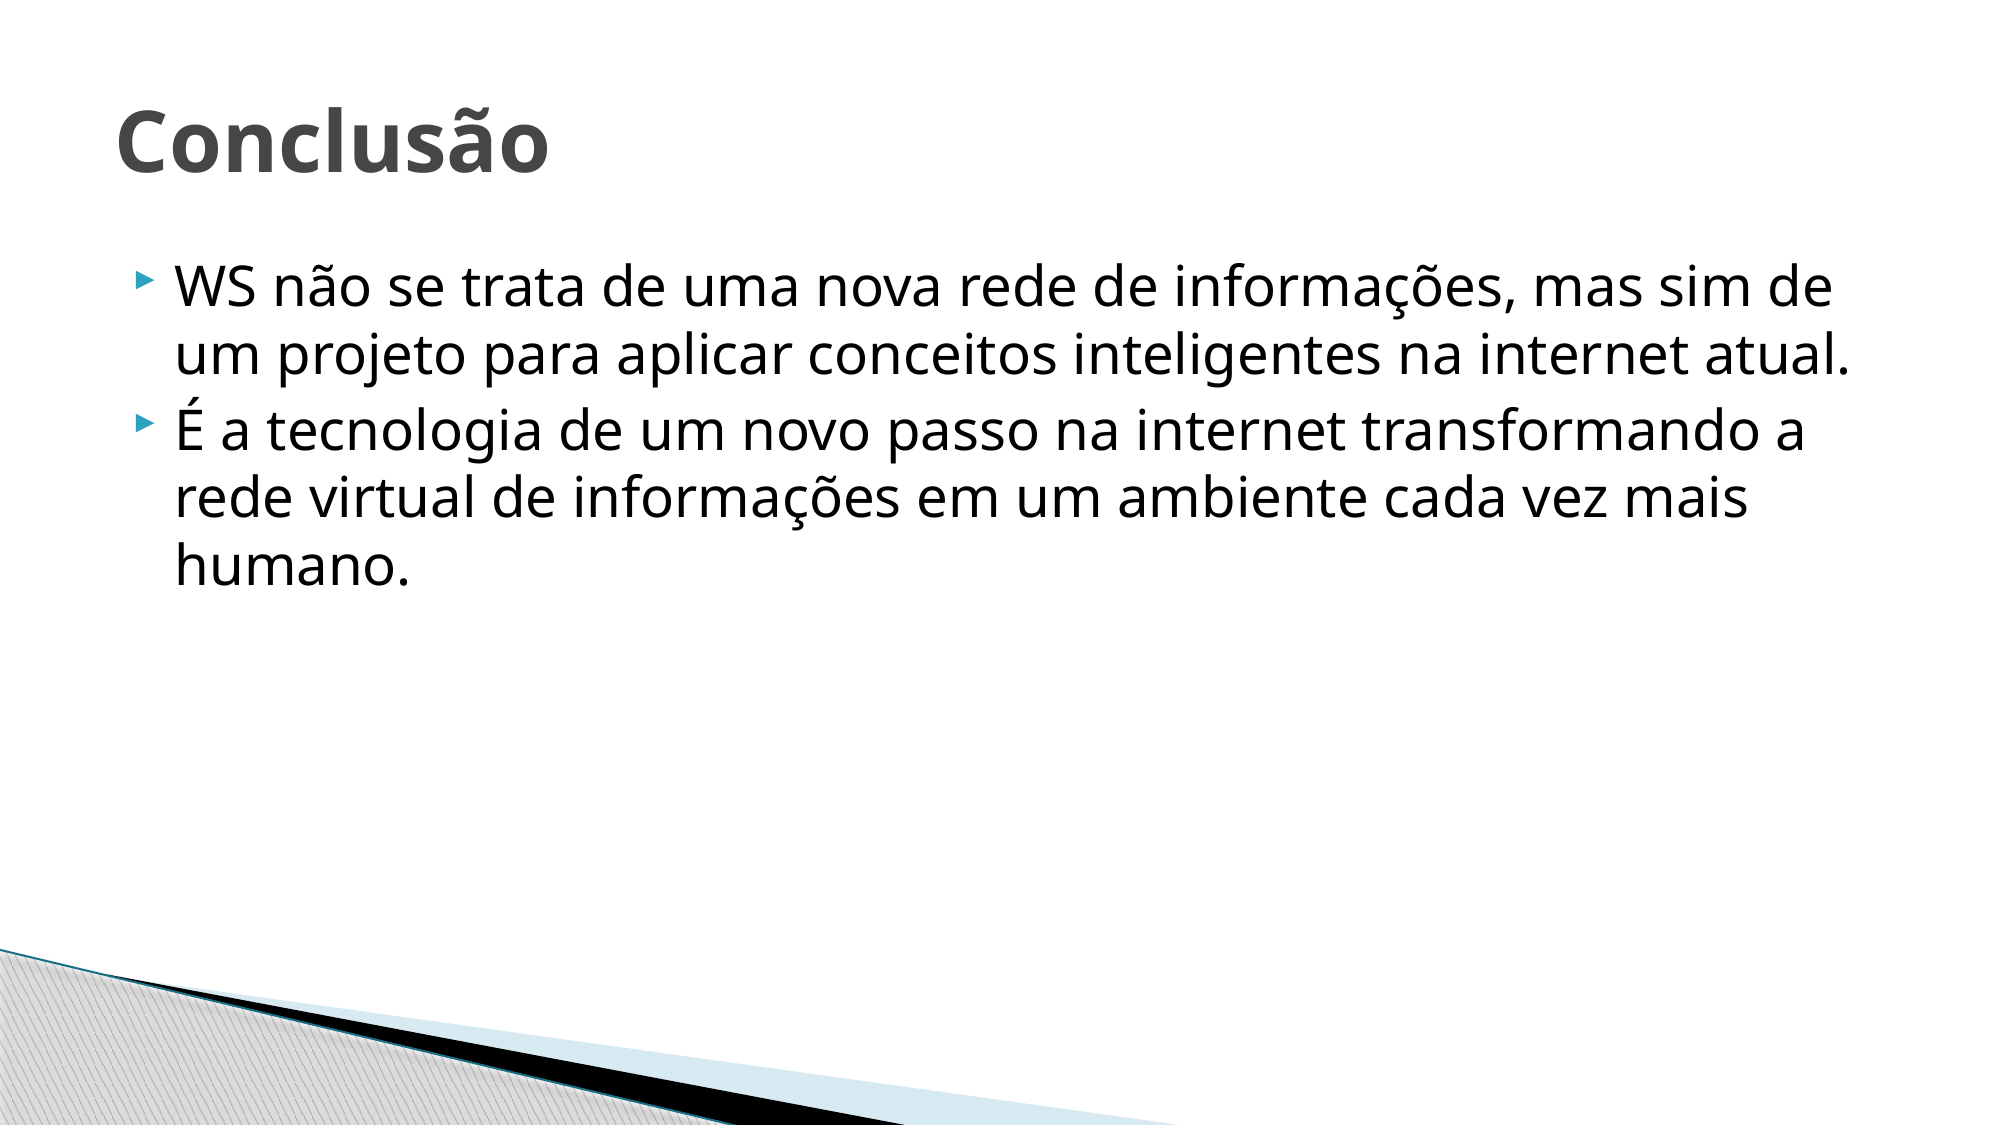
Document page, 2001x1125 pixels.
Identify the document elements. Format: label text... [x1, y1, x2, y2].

title Conclusão [99, 45, 1900, 233]
list WS não se trata de uma nova rede de informações, mas sim de um projeto para aplicar conceitos inteligentes na internet atual. É a tecnologia de um novo passo na internet transformando a rede virtual de informações em um ambiente cada vez mais humano. [99, 243, 1900, 986]
